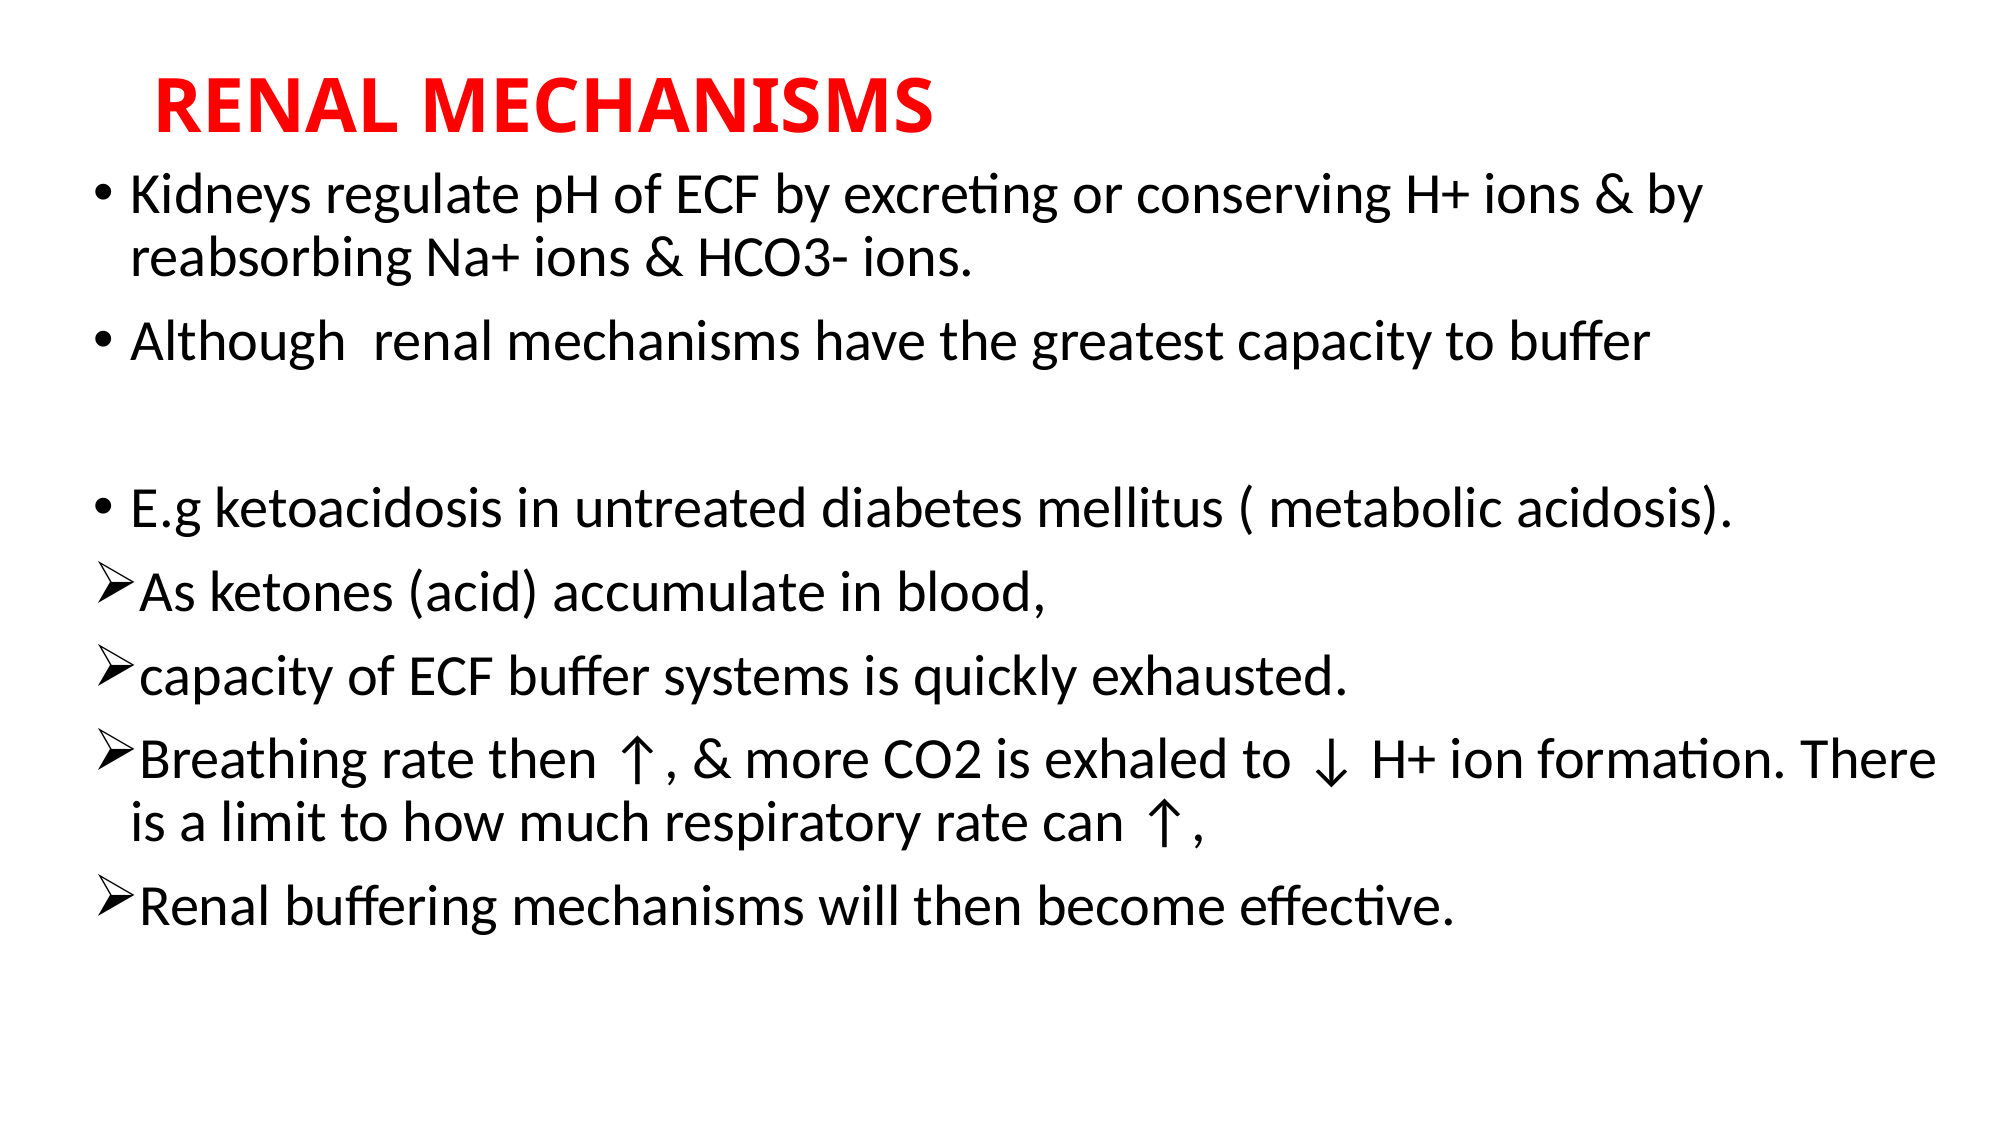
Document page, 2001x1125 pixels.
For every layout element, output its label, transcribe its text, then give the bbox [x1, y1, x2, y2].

list Kidneys regulate pH of ECF by excreting or conserving H+ ions & by reabsorbing Na+ ions & HCO3- ions. Although renal mechanisms have the greatest capacity to buffer E.g ketoacidosis in untreated diabetes mellitus ( metabolic acidosis). As ketones (acid) accumulate in blood, capacity of ECF buffer systems is quickly exhausted. Breathing rate then ↑, & more CO2 is exhaled to ↓ H+ ion formation. There is a limit to how much respiratory rate can ↑, Renal buffering mechanisms will then become effective. [78, 156, 1960, 1014]
title RENAL MECHANISMS [137, 59, 1863, 156]
